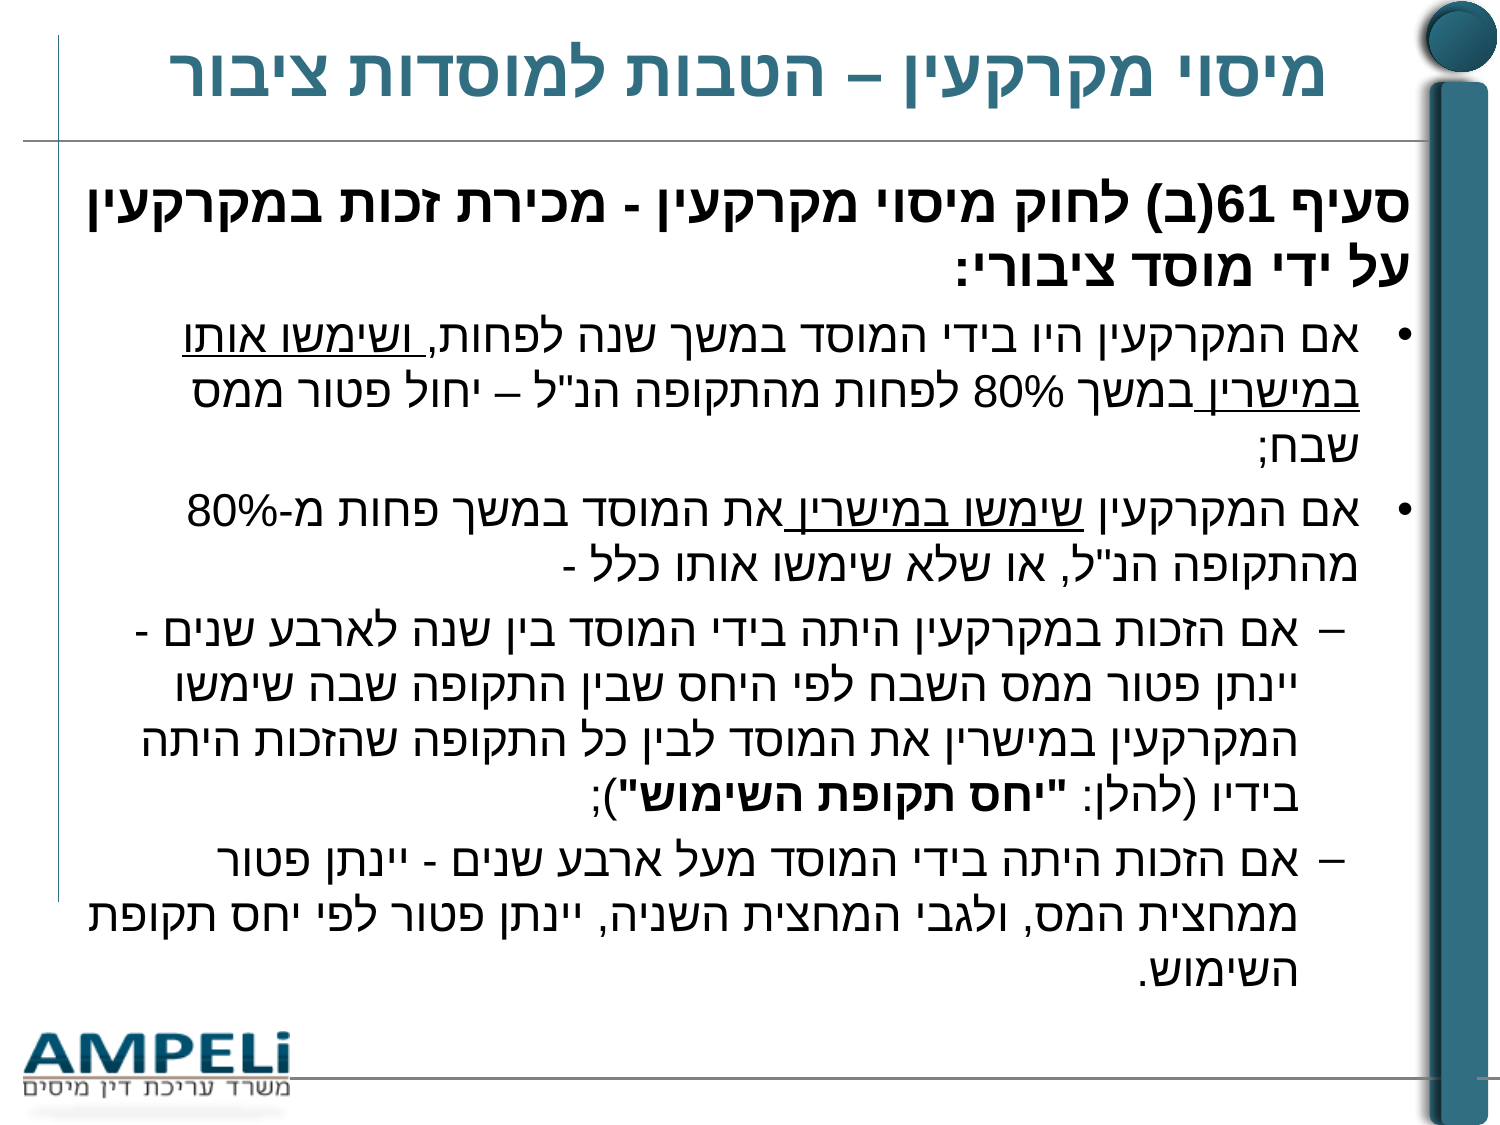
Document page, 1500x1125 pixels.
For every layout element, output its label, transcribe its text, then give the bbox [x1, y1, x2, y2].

title מיסוי מקרקעין – הטבות למוסדות ציבור [75, 0, 1425, 141]
picture [23, 1031, 290, 1125]
list סעיף 61(ב) לחוק מיסוי מקרקעין - מכירת זכות במקרקעין על ידי מוסד ציבורי: אם המקרקעין היו בידי המוסד במשך שנה לפחות, ושימשו אותו במישרין במשך 80% לפחות מהתקופה הנ"ל – יחול פטור ממס שבח; אם המקרקעין שימשו במישרין את המוסד במשך פחות מ-80% מהתקופה הנ"ל, או שלא שימשו אותו כלל - אם הזכות במקרקעין היתה בידי המוסד בין שנה לארבע שנים - יינתן פטור ממס השבח לפי היחס שבין התקופה שבה שימשו המקרקעין במישרין את המוסד לבין כל התקופה שהזכות היתה בידיו (להלן: "יחס תקופת השימוש"); אם הזכות היתה בידי המוסד מעל ארבע שנים - יינתן פטור ממחצית המס, ולגבי המחצית השניה, יינתן פטור לפי יחס תקופת השימוש. [64, 160, 1427, 1012]
